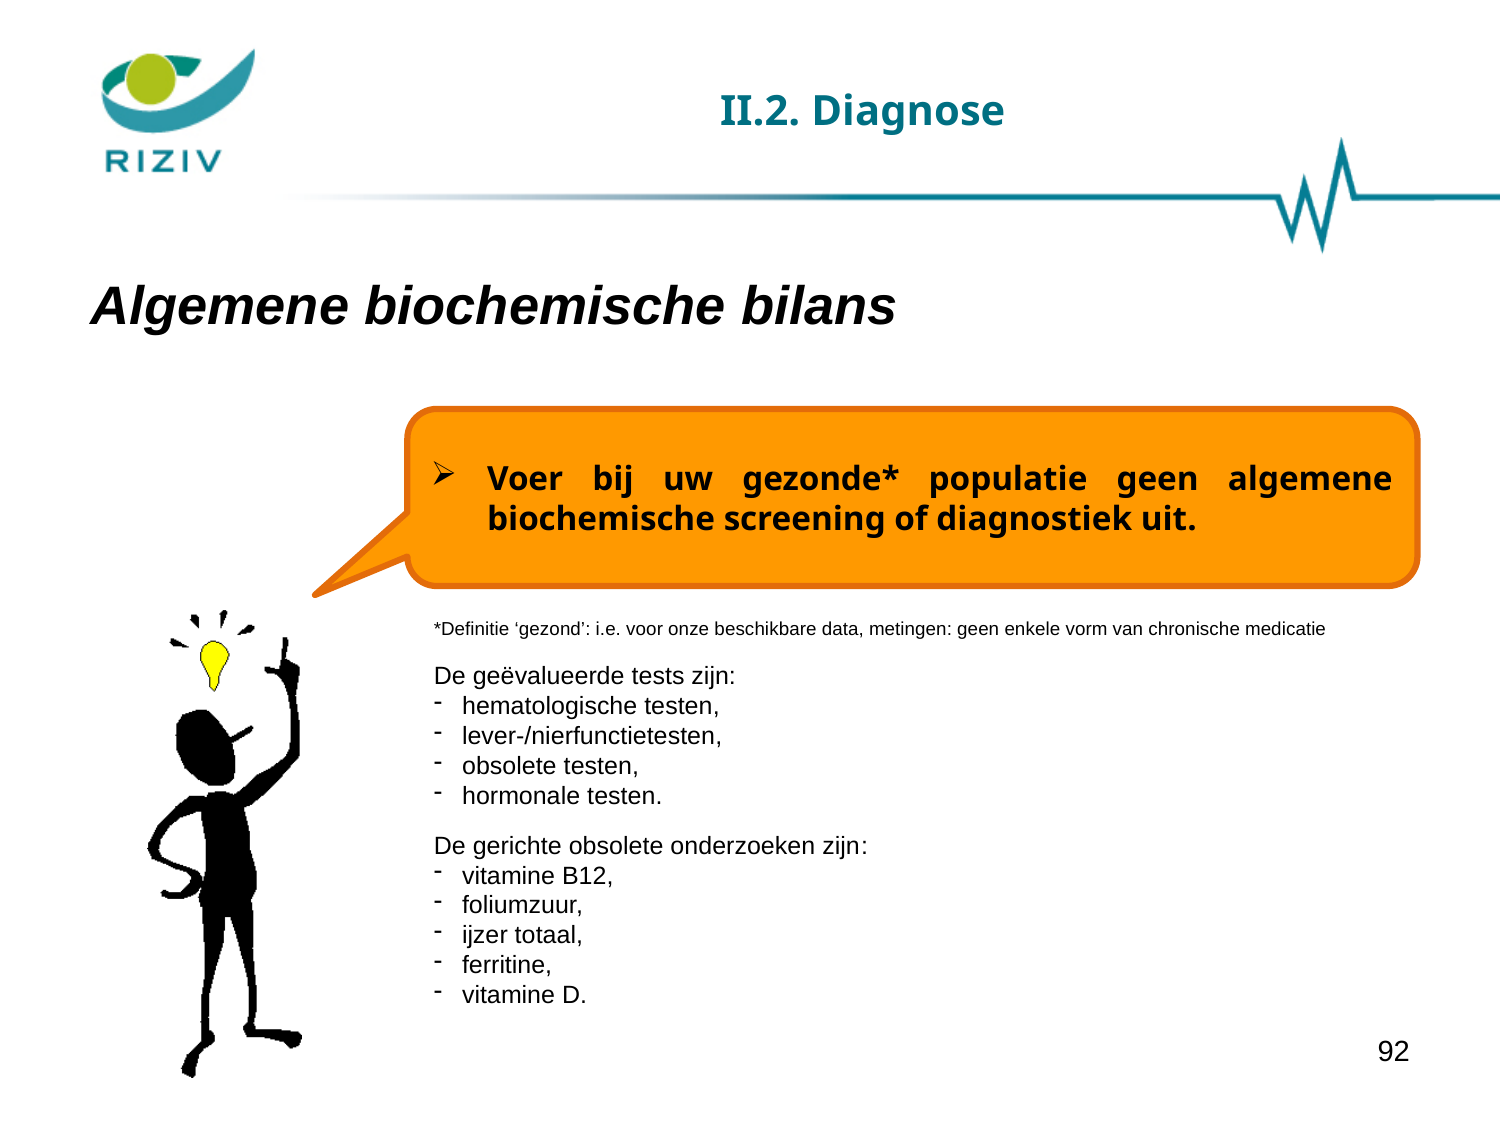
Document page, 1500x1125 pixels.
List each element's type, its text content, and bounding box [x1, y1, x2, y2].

text_box Voer bij uw gezonde* populatie geen algemene biochemische screening of diagnostiek uit. [313, 406, 1420, 597]
list Algemene biochemische bilans [75, 262, 1425, 1005]
picture [53, 0, 1500, 255]
picture [147, 609, 303, 1079]
slide_number 92 [1074, 1024, 1425, 1103]
title II.2. Diagnose [301, 45, 1425, 173]
text_box *Definitie ‘gezond’: i.e. voor onze beschikbare data, metingen: geen enkele vorm van chronische medicatie De geëvalueerde tests zijn: hematologische testen, lever-/nierfunctietesten, obsolete testen, hormonale testen. De gerichte obsolete onderzoeken zijn: vitamine B12, foliumzuur, ijzer totaal, ferritine, vitamine D. [419, 609, 1418, 1017]
